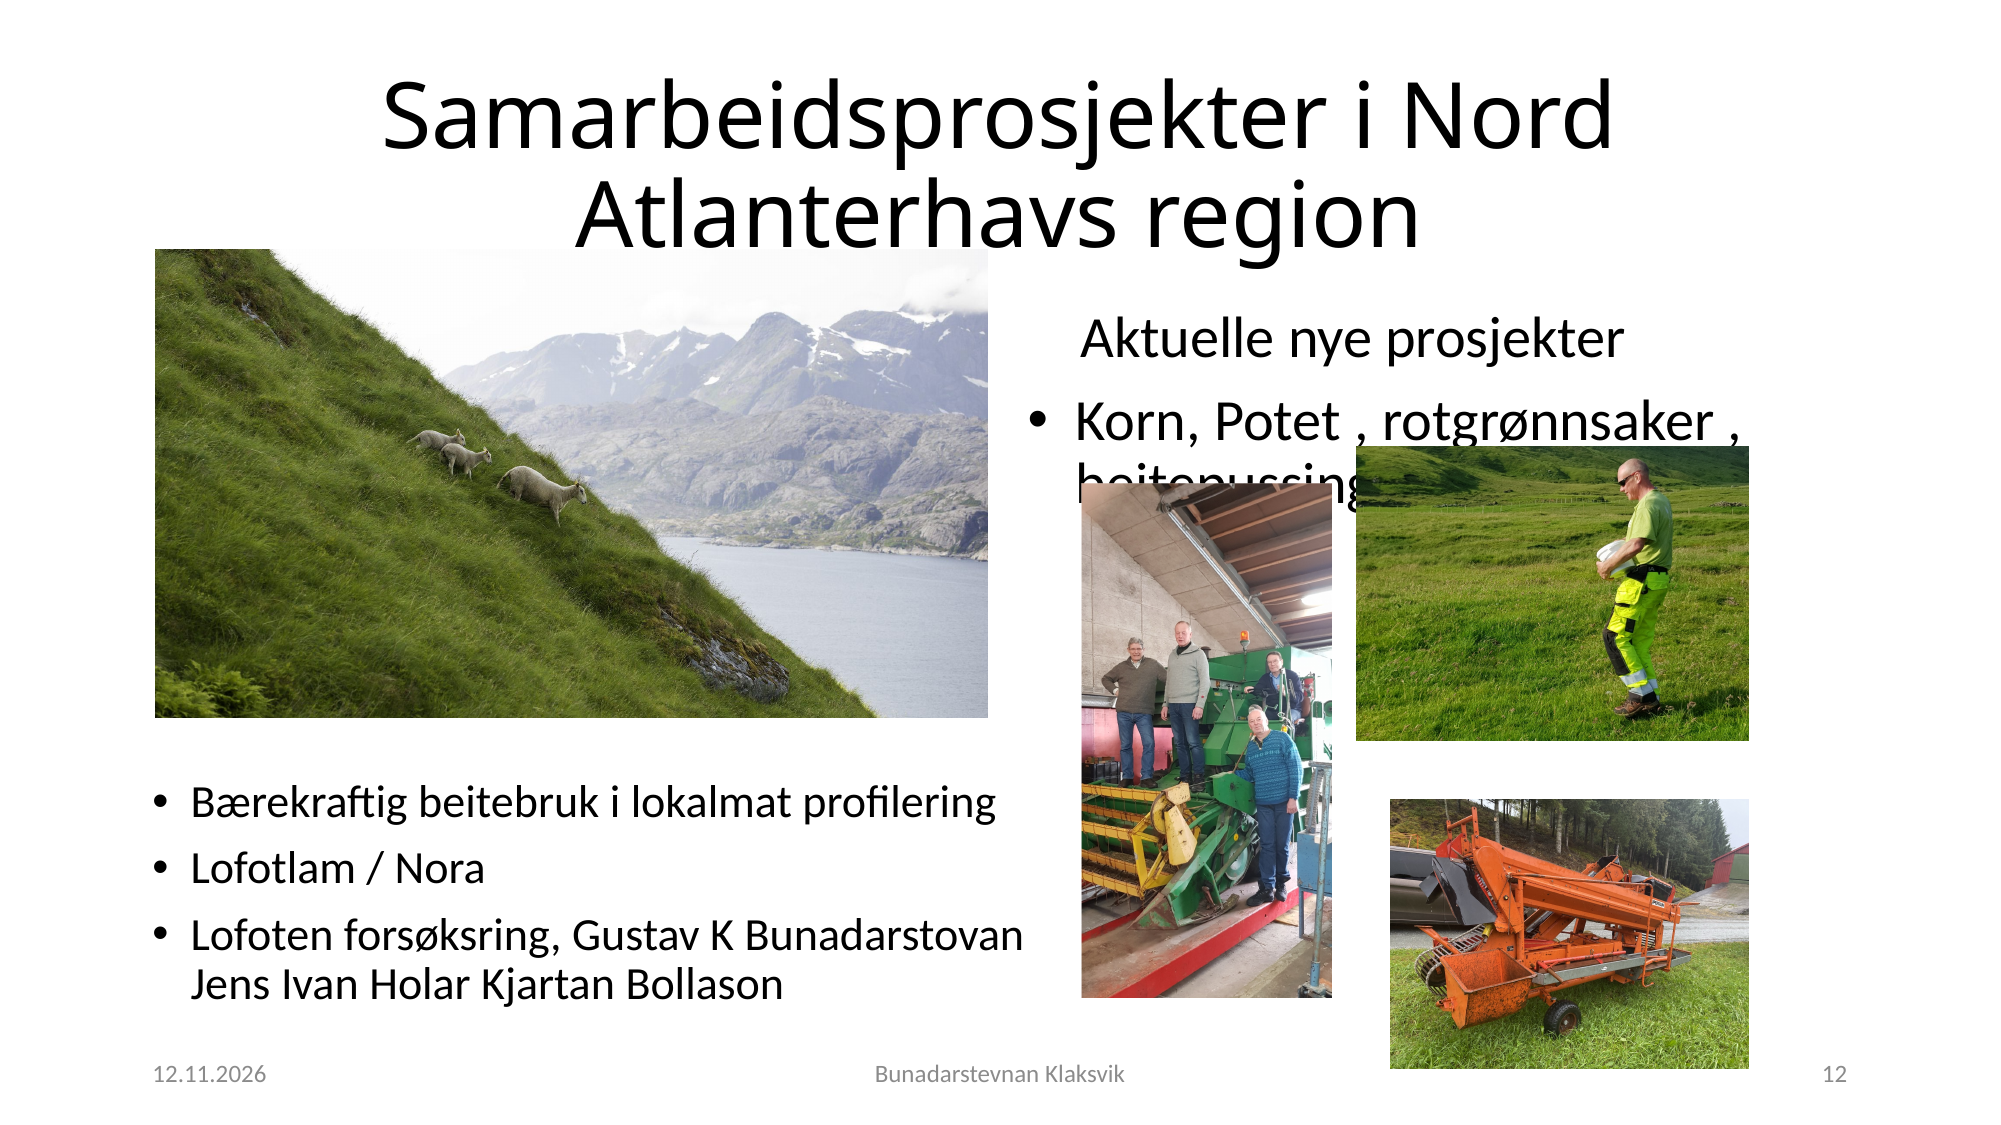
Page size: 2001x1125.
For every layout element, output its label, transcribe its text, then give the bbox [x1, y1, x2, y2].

title Samarbeidsprosjekter i Nord Atlanterhavs region [137, 59, 1863, 278]
picture [155, 249, 1749, 1069]
slide_number 12 [1412, 1042, 1863, 1103]
footer Bunadarstevnan Klaksvik [662, 1042, 1338, 1103]
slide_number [137, 1042, 588, 1103]
list Aktuelle nye prosjekter Korn, Potet , rotgrønnsaker , beitepussing [1012, 299, 1863, 1014]
list Bærekraftig beitebruk i lokalmat profilering Lofotlam / Nora Lofoten forsøksring, Gustav K Bunadarstovan Jens Ivan Holar Kjartan Bollason [137, 770, 1051, 1066]
